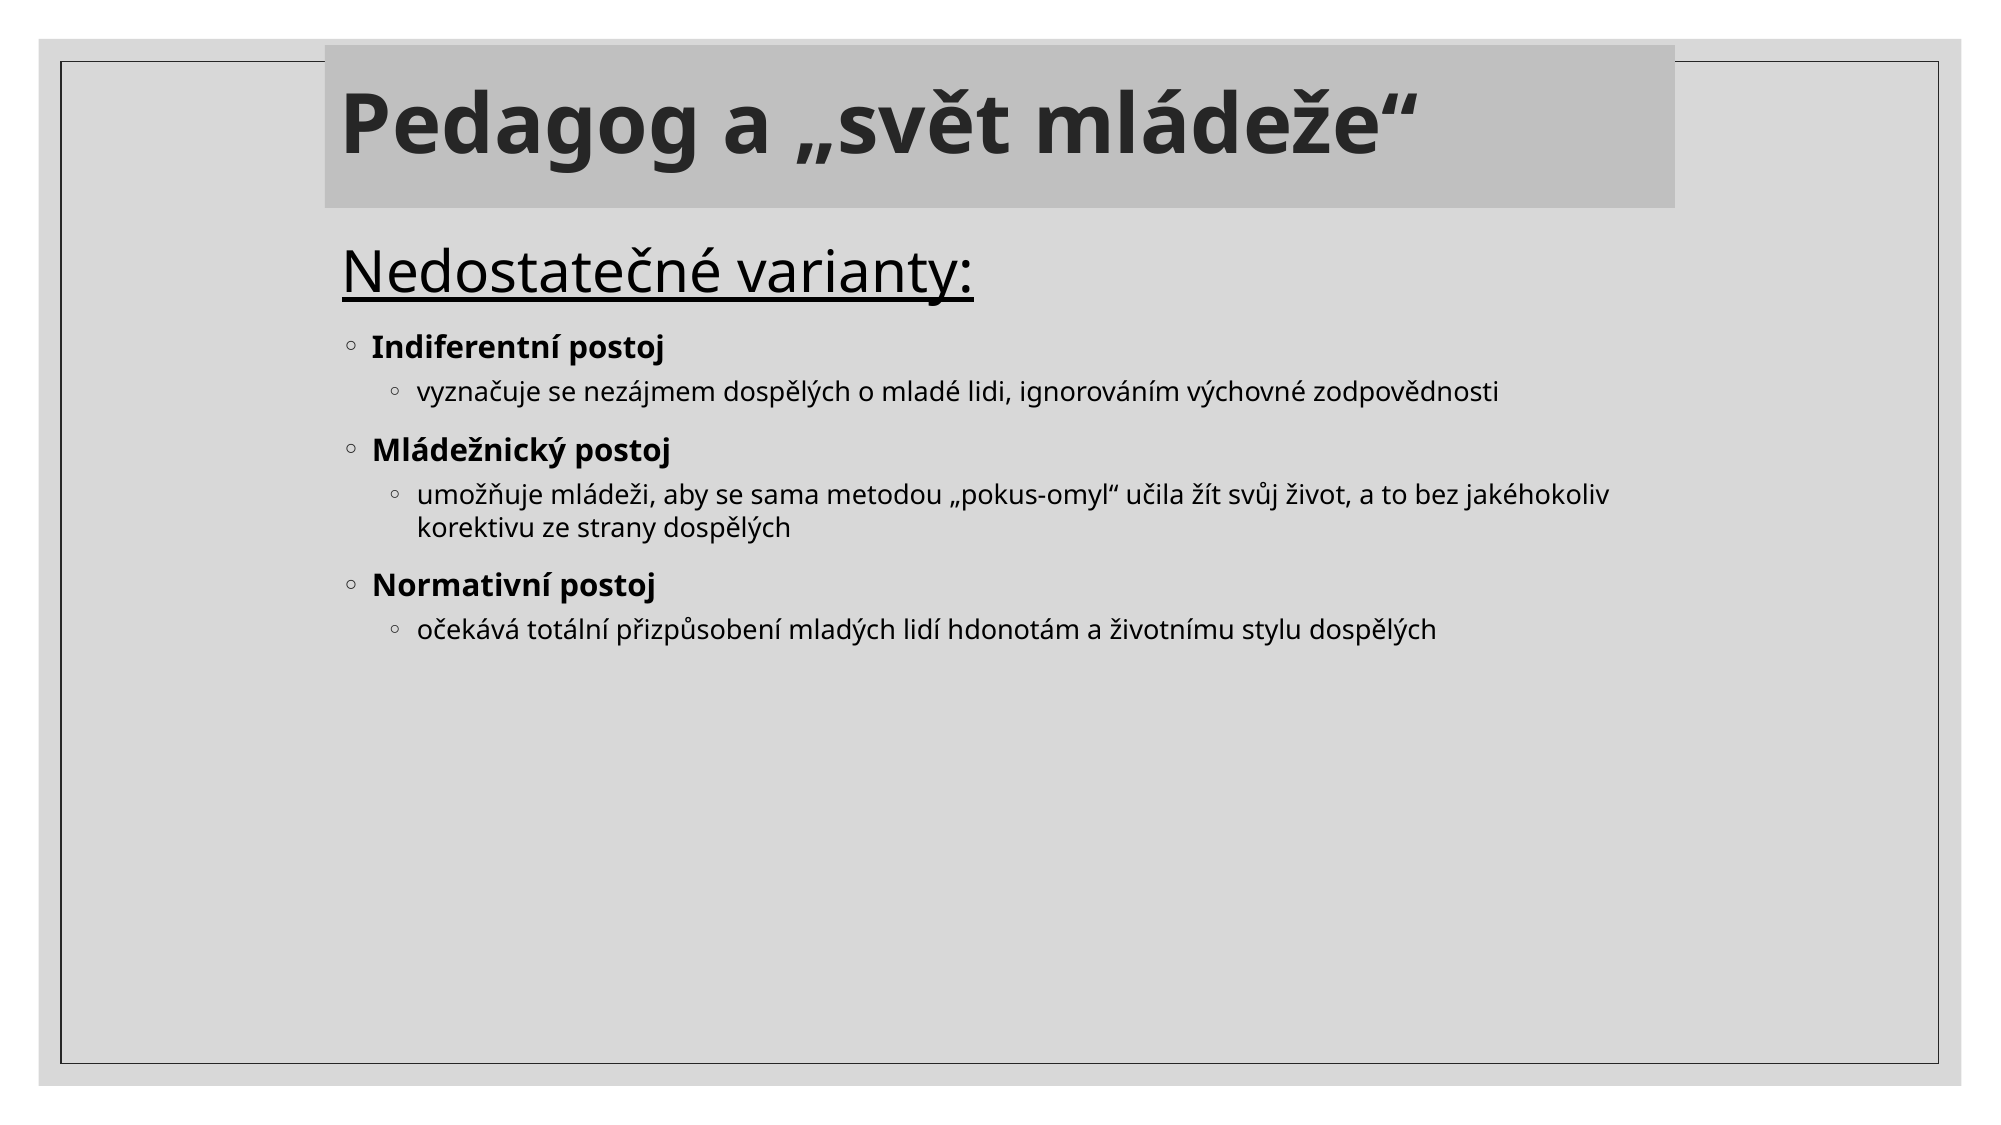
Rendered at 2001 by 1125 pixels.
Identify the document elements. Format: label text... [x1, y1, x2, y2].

title Pedagog a „svět mládeže“ [324, 45, 1675, 208]
list Nedostatečné varianty: Indiferentní postoj vyznačuje se nezájmem dospělých o mladé lidi, ignorováním výchovné zodpovědnosti Mládežnický postoj umožňuje mládeži, aby se sama metodou „pokus-omyl“ učila žít svůj život, a to bez jakéhokoliv korektivu ze strany dospělých Normativní postoj očekává totální přizpůsobení mladých lidí hdonotám a životnímu stylu dospělých [326, 220, 1677, 1083]
